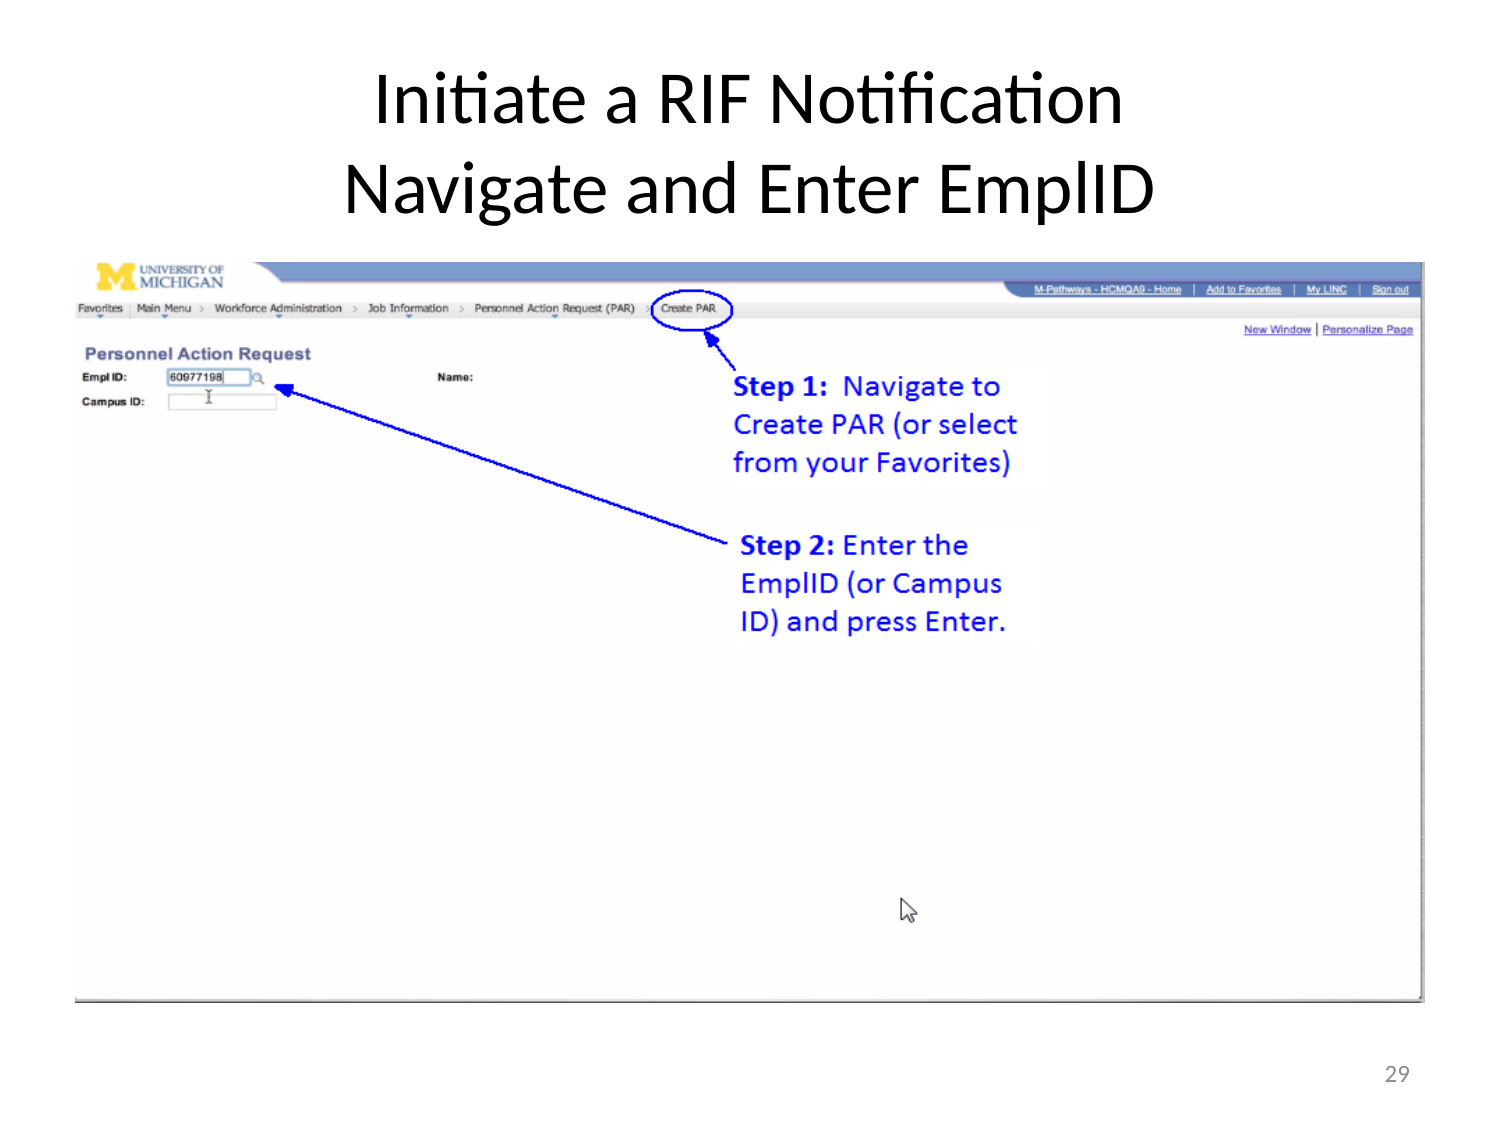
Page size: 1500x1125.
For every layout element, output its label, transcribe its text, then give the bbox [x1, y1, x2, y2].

title Initiate a RIF Notification Navigate and Enter EmplID [75, 45, 1425, 233]
slide_number 29 [1074, 1042, 1425, 1103]
picture [74, 262, 1426, 1004]
